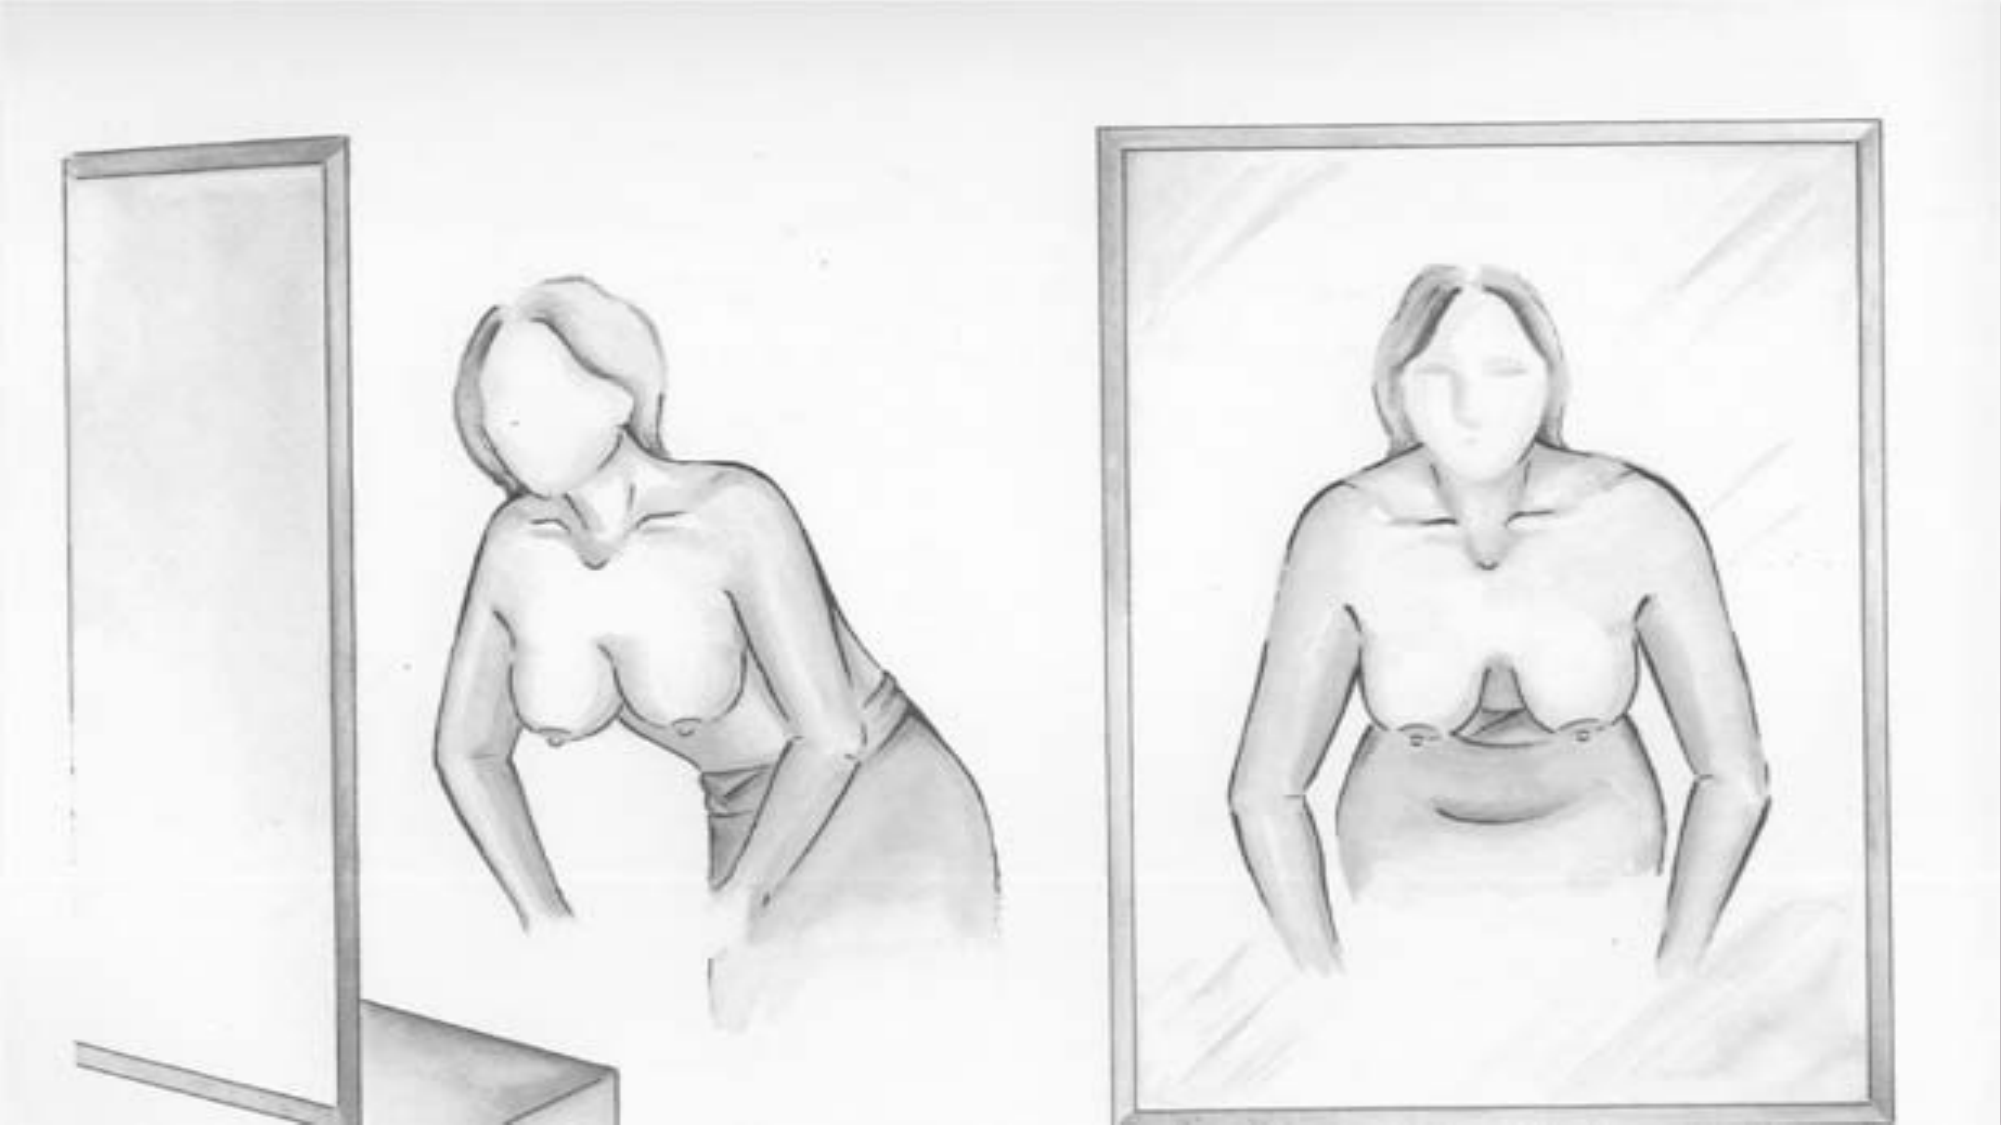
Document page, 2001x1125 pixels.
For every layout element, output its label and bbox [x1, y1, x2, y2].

list [0, 0, 2000, 1125]
